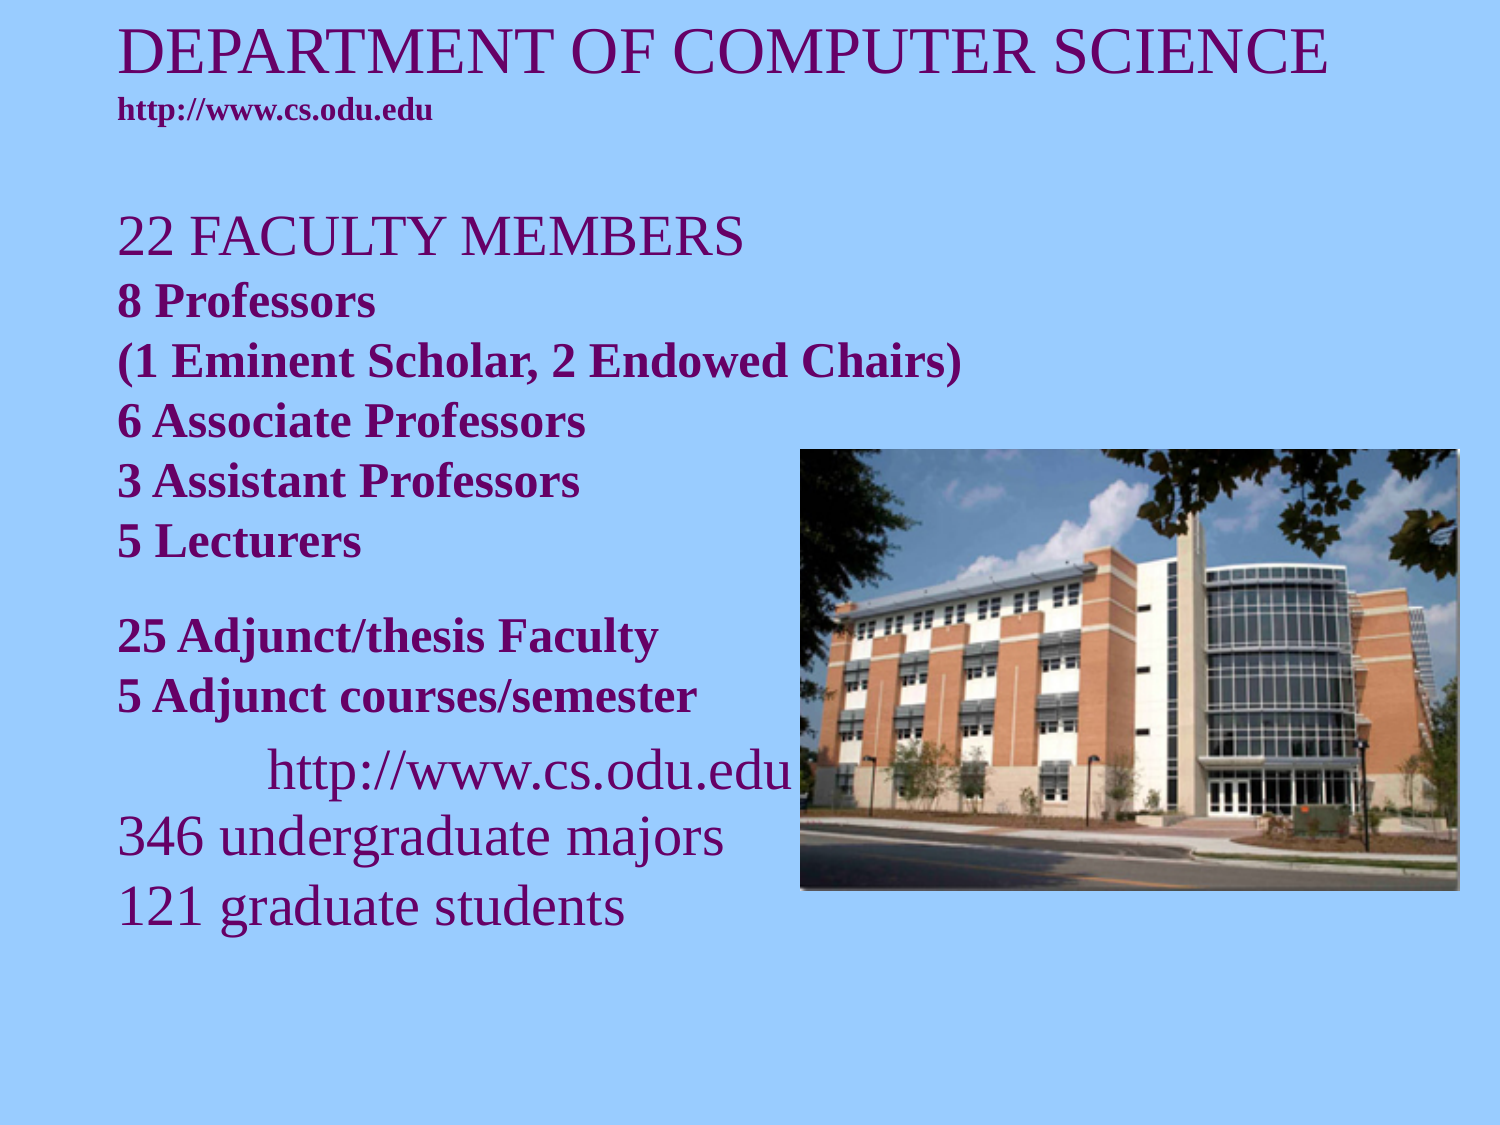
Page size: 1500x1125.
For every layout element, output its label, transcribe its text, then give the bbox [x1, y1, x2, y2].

picture [799, 449, 1461, 891]
text_box DEPARTMENT OF COMPUTER SCIENCE http://www.cs.odu.edu 22 FACULTY MEMBERS 8 Professors (1 Eminent Scholar, 2 Endowed Chairs) 6 Associate Professors 3 Assistant Professors 5 Lecturers 25 Adjunct/thesis Faculty 5 Adjunct courses/semester http://www.cs.odu.edu 346 undergraduate majors 121 graduate students [102, 0, 1500, 1025]
